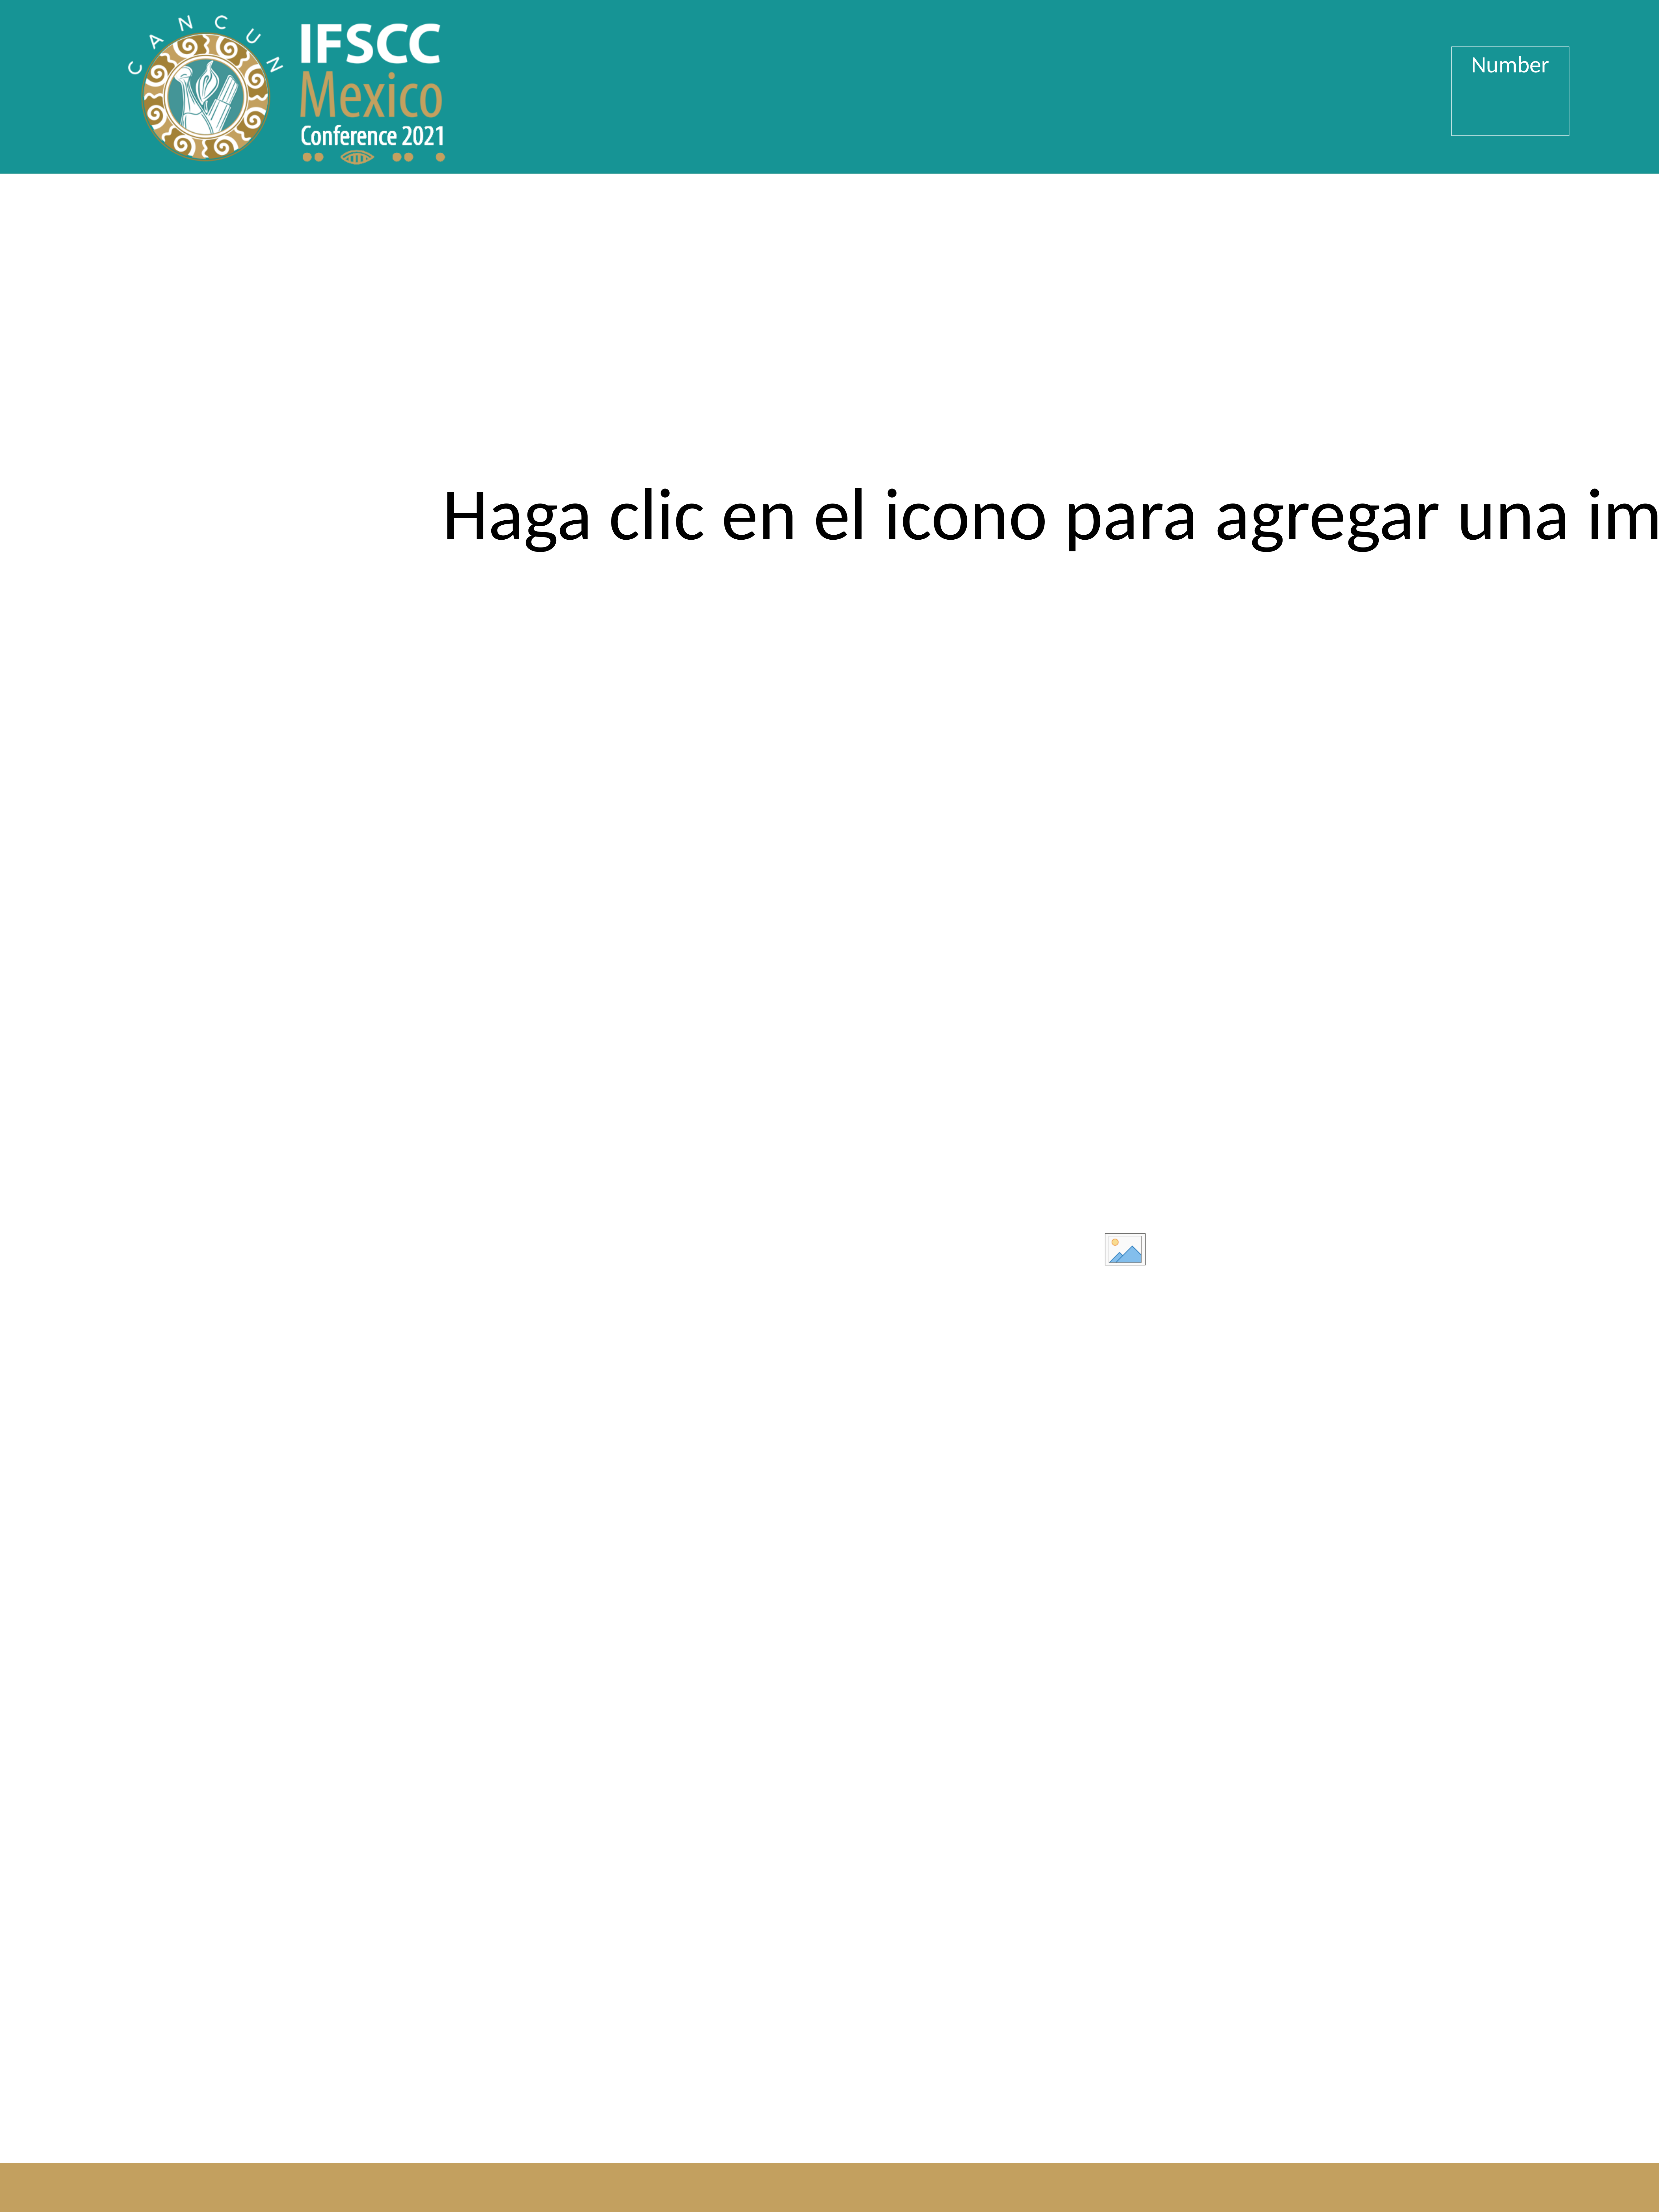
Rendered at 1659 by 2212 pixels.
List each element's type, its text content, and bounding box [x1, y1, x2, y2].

text_box Number [1451, 47, 1569, 136]
picture [0, 0, 1659, 2212]
